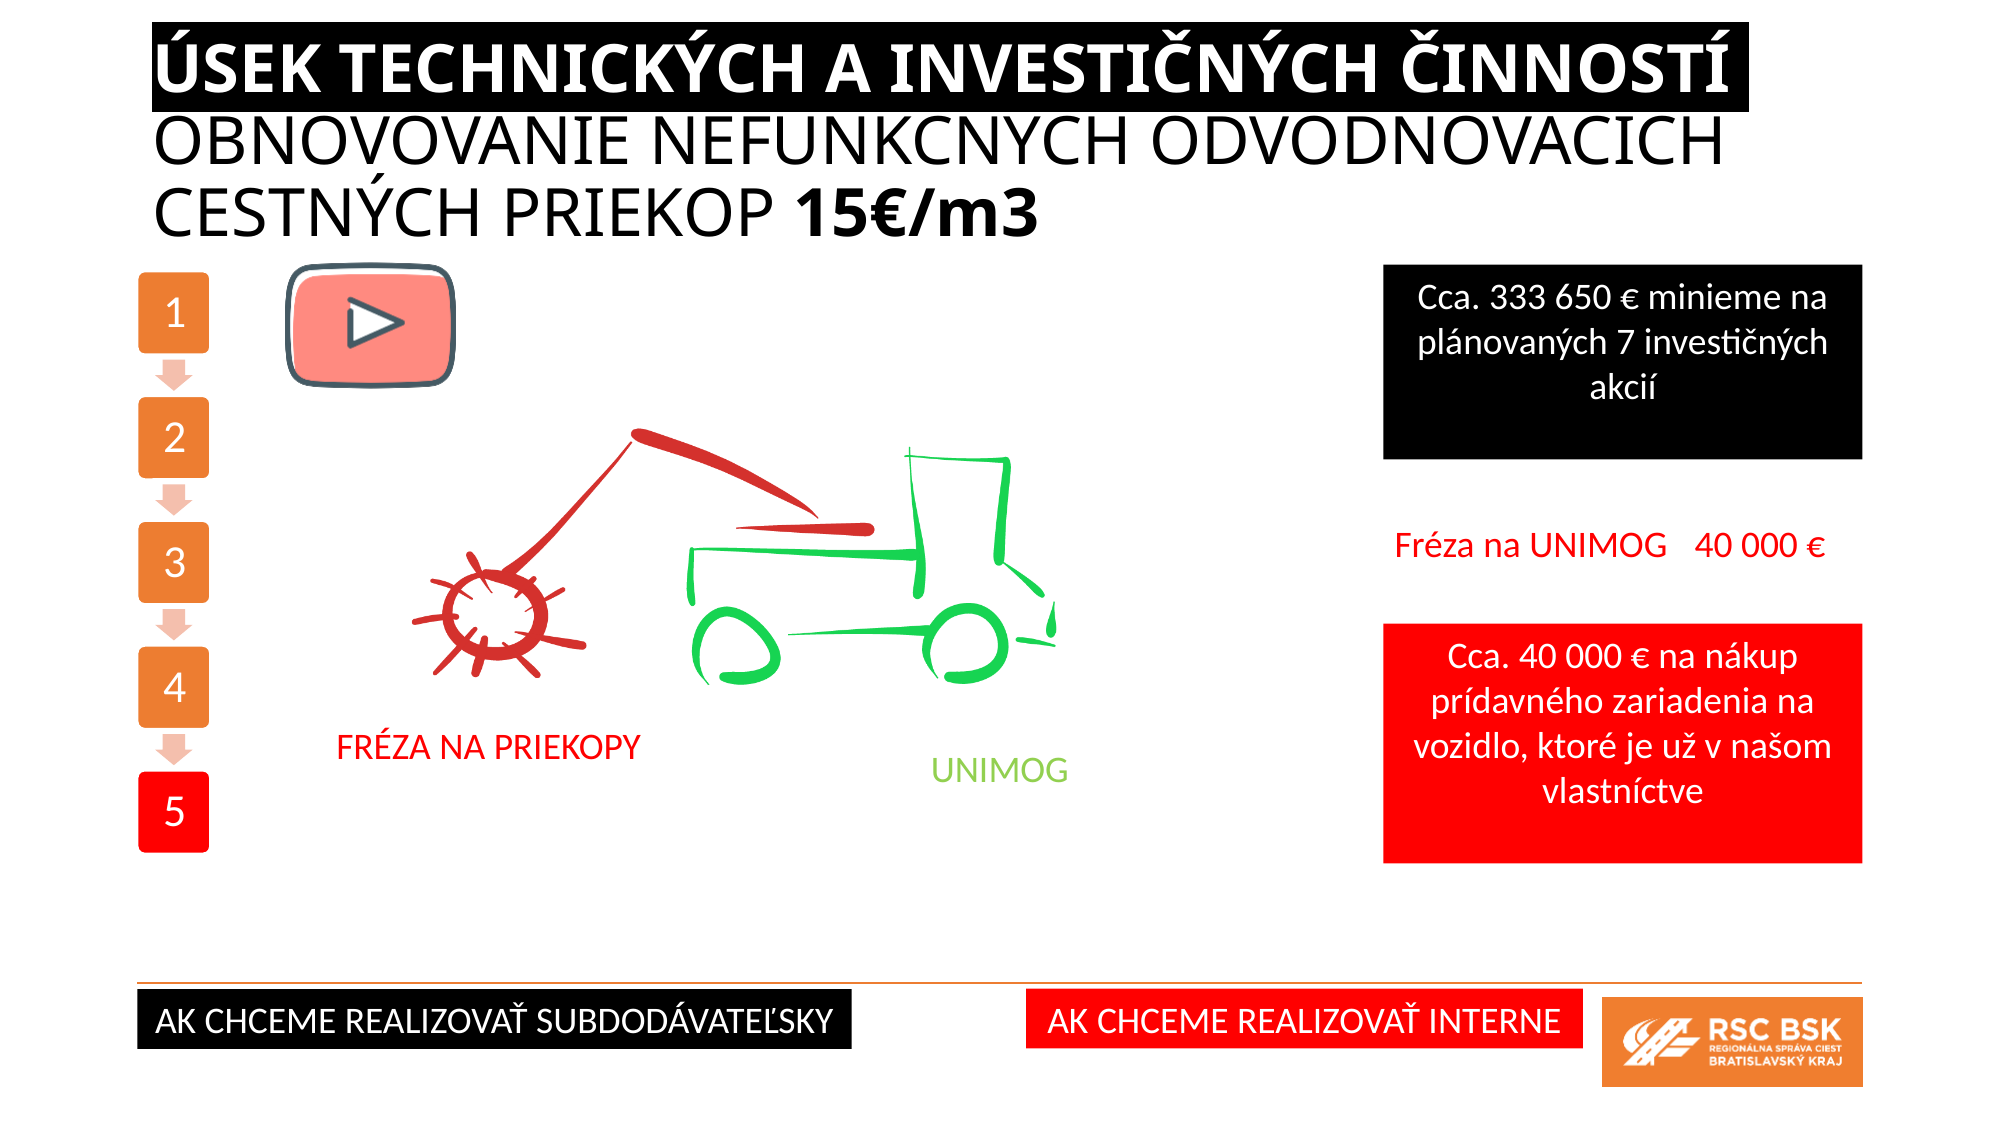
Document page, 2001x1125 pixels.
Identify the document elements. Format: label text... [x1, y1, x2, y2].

text_box FRÉZA NA PRIEKOPY [302, 714, 676, 775]
text_box Cca. 40 000 € na nákup prídavného zariadenia na vozidlo, ktoré je už v našom vlastníctve [1383, 623, 1863, 864]
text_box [137, 271, 211, 854]
text_box UNIMOG [813, 737, 1187, 798]
text_box Cca. 333 650 € minieme na plánovaných 7 investičných akcií [1383, 264, 1863, 460]
text_box AK CHCEME REALIZOVAŤ INTERNE [1026, 988, 1583, 1049]
title ÚSEK TECHNICKÝCH A INVESTIČNÝCH ČINNOSTÍ OBNOVOVANIE NEFUNKČNÝCH ODVODŇOVACÍCH CESTNÝCH PRIEKOP 15€/m3 [137, 34, 1863, 252]
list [1602, 997, 1863, 1087]
text_box Fréza na UNIMOG 40 000 € [1379, 512, 1903, 573]
picture [279, 234, 1064, 708]
text_box AK CHCEME REALIZOVAŤ SUBDODÁVATEĽSKY [137, 989, 852, 1049]
